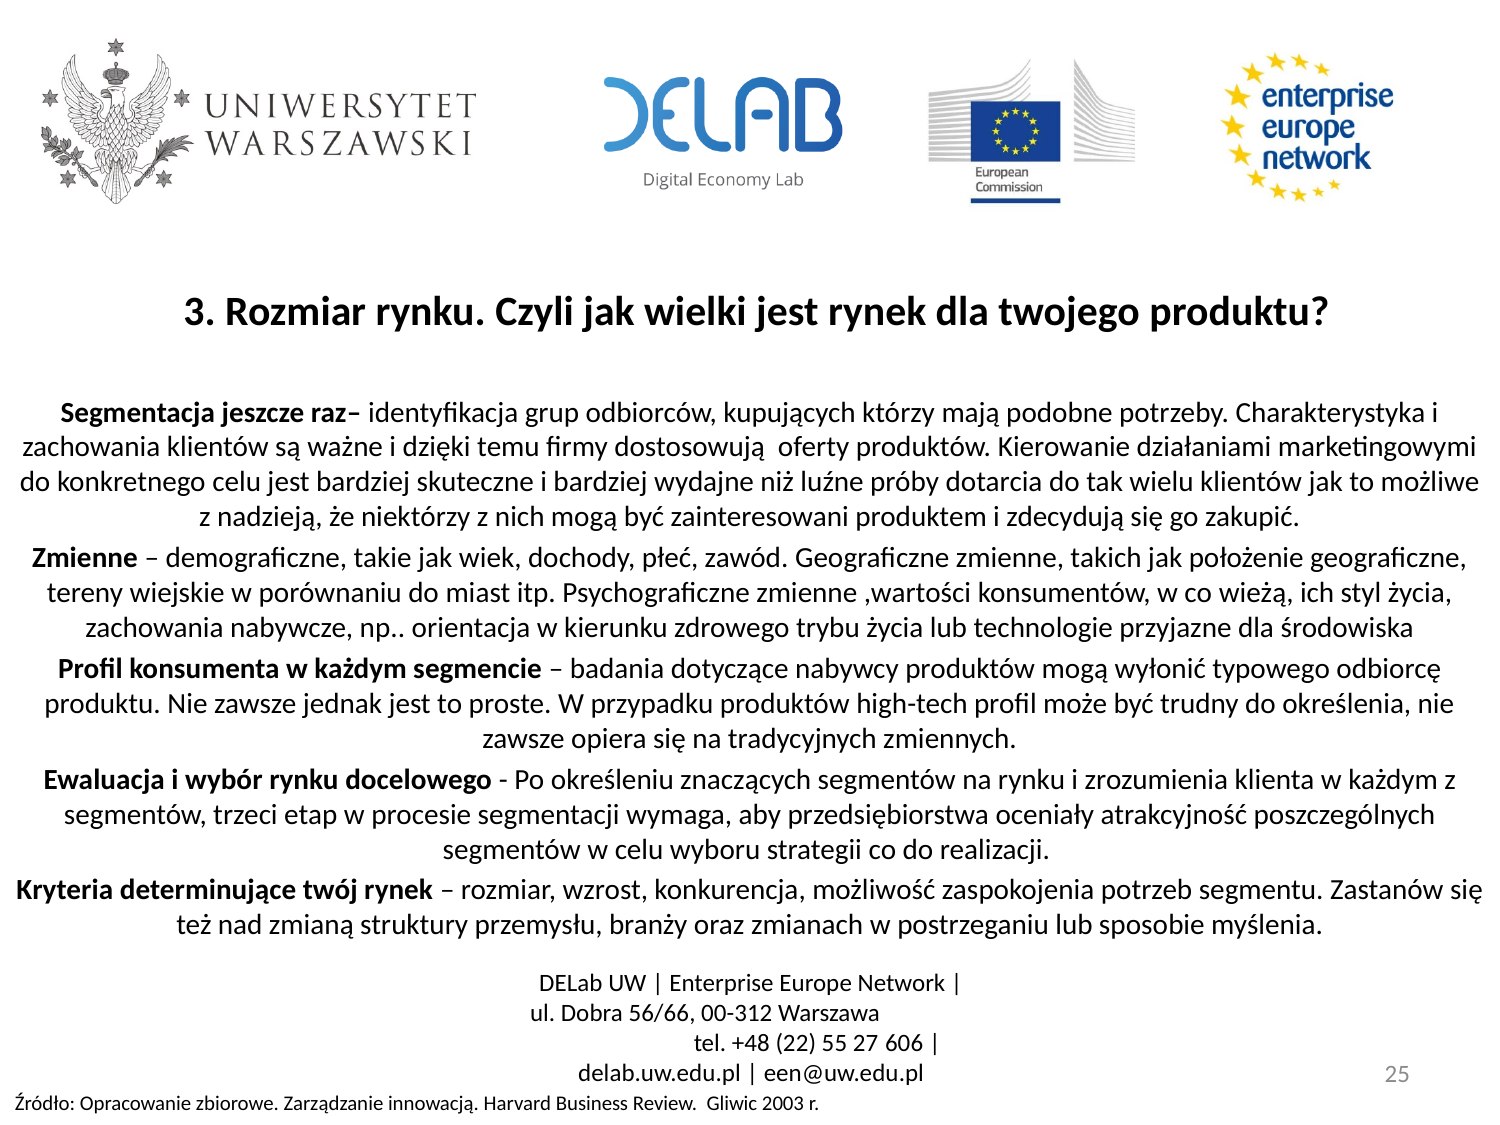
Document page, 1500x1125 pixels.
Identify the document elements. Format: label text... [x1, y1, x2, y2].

picture [40, 37, 476, 204]
text_box Źródło: Opracowanie zbiorowe. Zarządzanie innowacją. Harvard Business Review. Gliwic 2003 r. [0, 1082, 1471, 1122]
subtitle Segmentacja jeszcze raz– identyfikacja grup odbiorców, kupujących którzy mają podobne potrzeby. Charakterystyka i zachowania klientów są ważne i dzięki temu firmy dostosowują oferty produktów. Kierowanie działaniami marketingowymi do konkretnego celu jest bardziej skuteczne i bardziej wydajne niż luźne próby dotarcia do tak wielu klientów jak to możliwe z nadzieją, że niektórzy z nich mogą być zainteresowani produktem i zdecydują się go zakupić. Zmienne – demograficzne, takie jak wiek, dochody, płeć, zawód. Geograficzne zmienne, takich jak położenie geograficzne, tereny wiejskie w porównaniu do miast itp. Psychograficzne zmienne ,wartości konsumentów, w co wieżą, ich styl życia, zachowania nabywcze, np.. orientacja w kierunku zdrowego trybu życia lub technologie przyjazne dla środowiska Profil konsumenta w każdym segmencie – badania dotyczące nabywcy produktów mogą wyłonić typowego odbiorcę produktu. Nie zawsze jednak jest to proste. W przypadku produktów high-tech profil może być trudny do określenia, nie zawsze opiera się na tradycyjnych zmiennych. Ewaluacja i wybór rynku docelowego - Po określeniu znaczących segmentów na rynku i zrozumienia klienta w każdym z segmentów, trzeci etap w procesie segmentacji wymaga, aby przedsiębiorstwa oceniały atrakcyjność poszczególnych segmentów w celu wyboru strategii co do realizacji. Kryteria determinujące twój rynek – rozmiar, wzrost, konkurencja, możliwość zaspokojenia potrzeb segmentu. Zastanów się też nad zmianą struktury przemysłu, branży oraz zmianach w postrzeganiu lub sposobie myślenia. [0, 385, 1500, 941]
footer DELab UW | Enterprise Europe Network | ul. Dobra 56/66, 00-312 Warszawa tel. +48 (22) 55 27 606 | delab.uw.edu.pl | een@uw.edu.pl [513, 1011, 989, 1072]
slide_number 25 [1074, 1042, 1425, 1082]
picture [572, 42, 869, 221]
picture [926, 27, 1136, 236]
picture [1188, 30, 1426, 221]
text_box 3. Rozmiar rynku. Czyli jak wielki jest rynek dla twojego produktu? [88, 267, 1425, 350]
